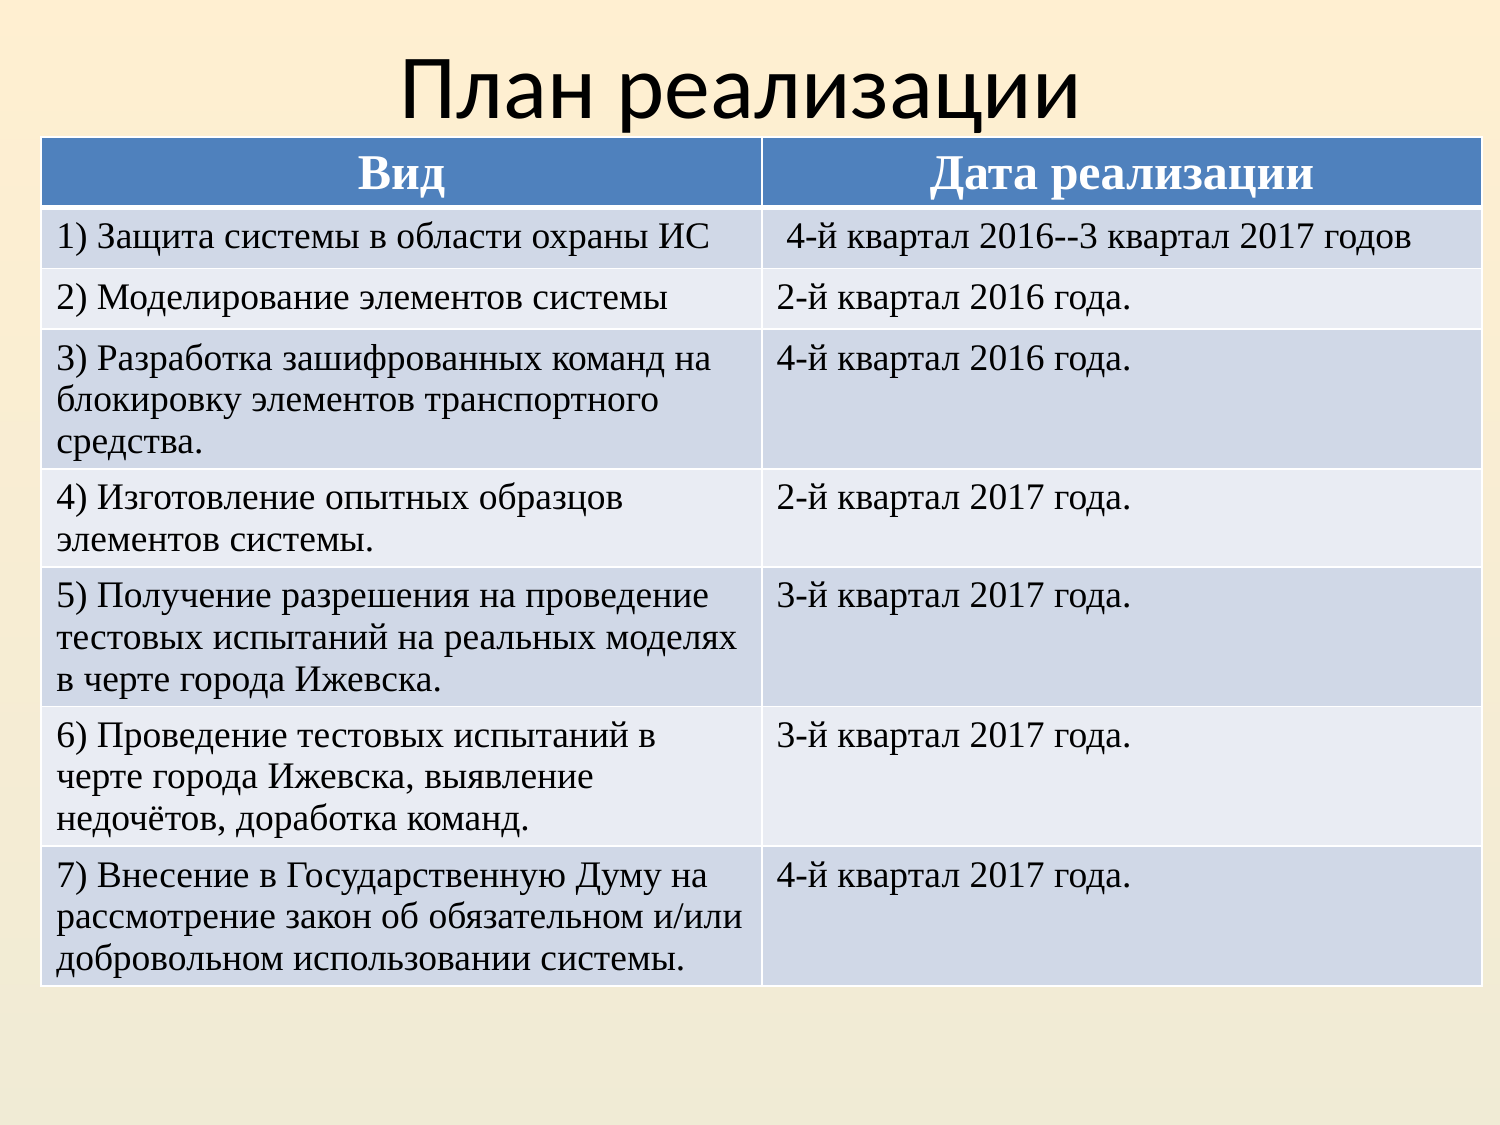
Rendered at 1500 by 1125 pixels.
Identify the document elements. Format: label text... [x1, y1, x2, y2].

table_cell 7) Внесение в Государственную Думу на рассмотрение закон об обязательном и/или добровольном использовании системы. [42, 847, 761, 985]
table_cell 3-й квартал 2017 года. [763, 568, 1481, 706]
table_cell 4-й квартал 2016--3 квартал 2017 годов [763, 210, 1481, 268]
table_cell 3) Разработка зашифрованных команд на блокировку элементов транспортного средства. [42, 330, 761, 468]
table_cell 2-й квартал 2016 года. [763, 269, 1481, 328]
table_cell 4-й квартал 2017 года. [763, 847, 1481, 985]
table_header Вид [42, 138, 761, 205]
table_cell 5) Получение разрешения на проведение тестовых испытаний на реальных моделях в черте города Ижевска. [42, 568, 761, 706]
table_cell 6) Проведение тестовых испытаний в черте города Ижевска, выявление недочётов, доработка команд. [42, 707, 761, 845]
table_cell 2) Моделирование элементов системы [42, 269, 761, 328]
table_header Дата реализации [763, 138, 1481, 205]
table_cell 4-й квартал 2016 года. [763, 330, 1481, 468]
table_cell 3-й квартал 2017 года. [763, 707, 1481, 845]
table_cell 4) Изготовление опытных образцов элементов системы. [42, 470, 761, 566]
title План реализации [76, 19, 1427, 136]
table_cell 1) Защита системы в области охраны ИС [42, 210, 761, 268]
table_cell 2-й квартал 2017 года. [763, 470, 1481, 566]
